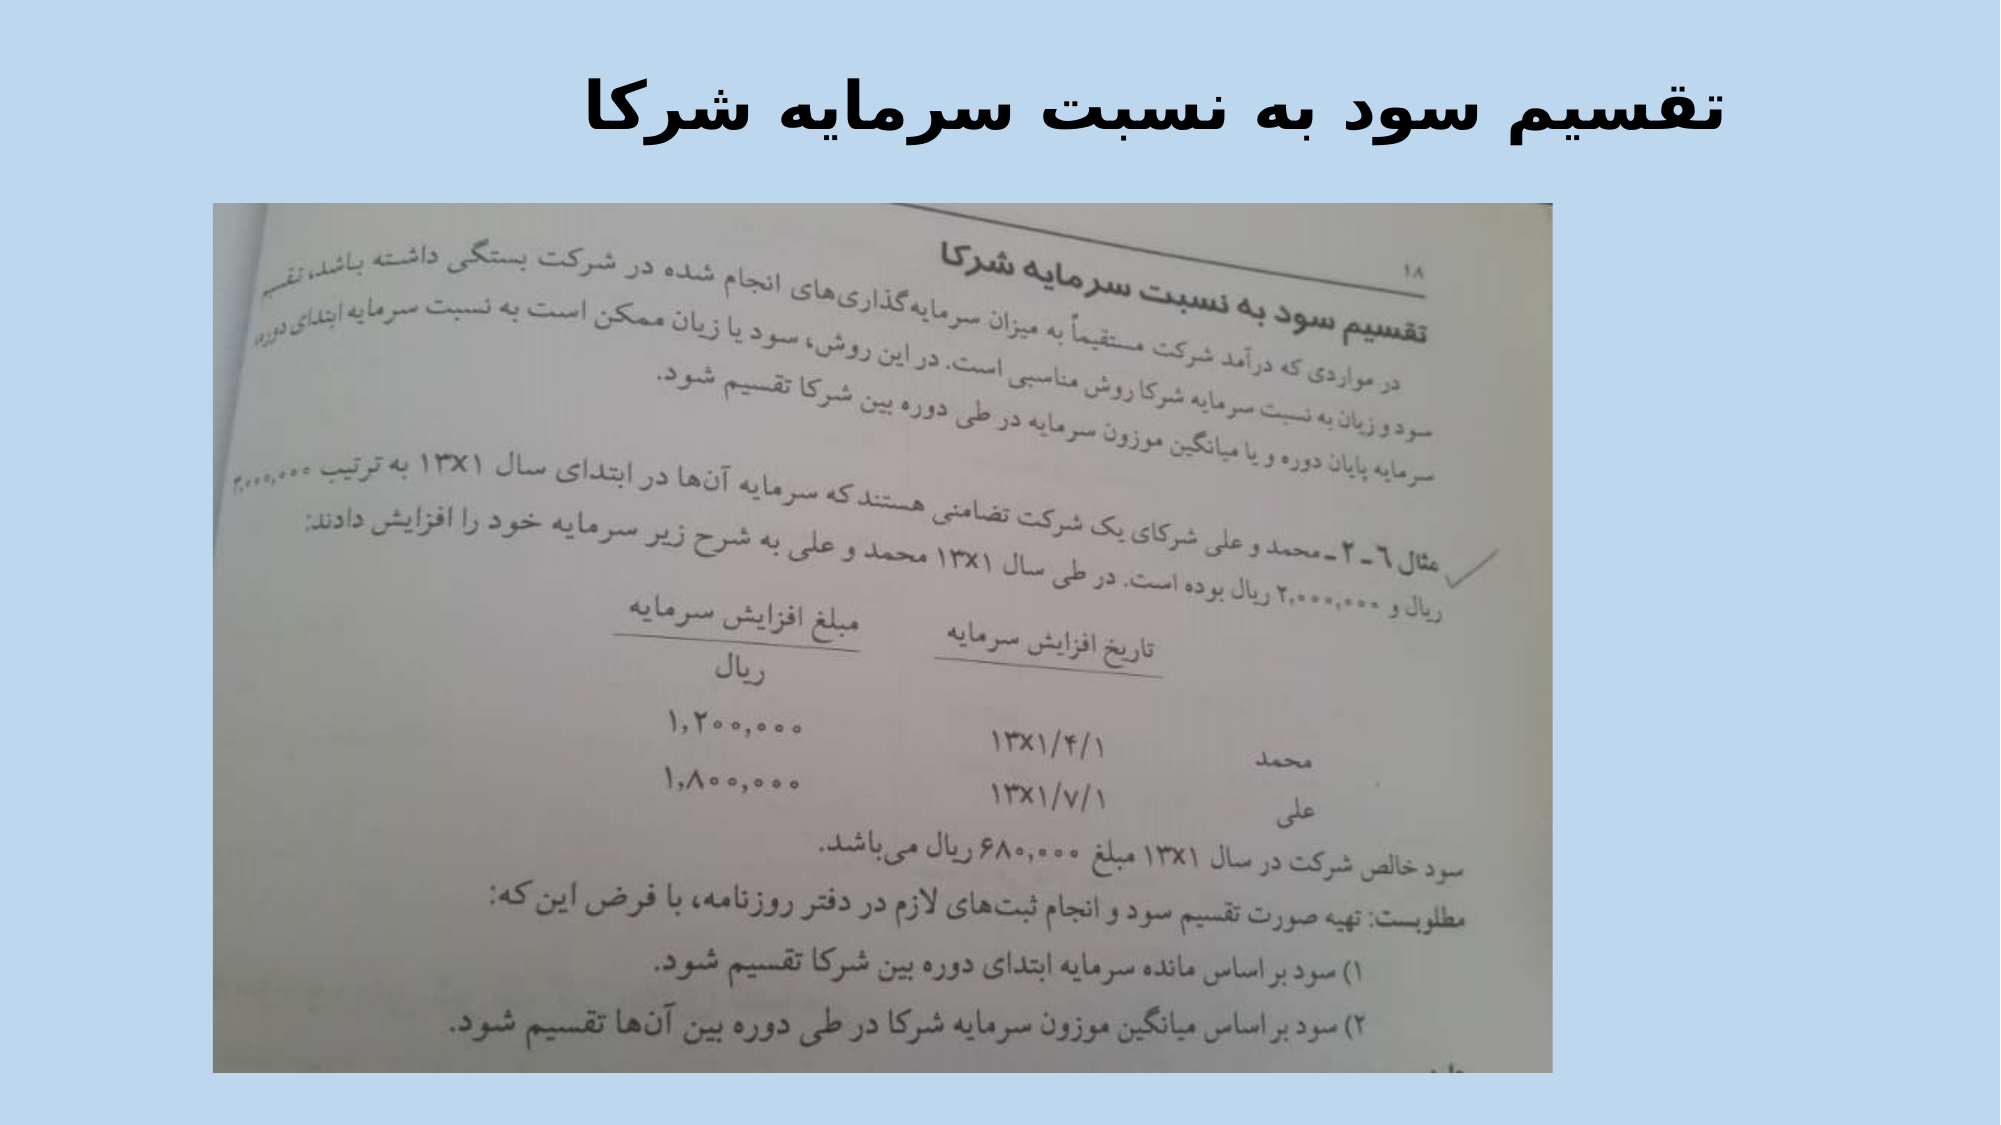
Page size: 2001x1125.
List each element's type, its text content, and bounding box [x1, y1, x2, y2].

picture [212, 203, 1553, 1073]
text_box تقسیم سود به نسبت سرمایه شرکا [500, 55, 1743, 151]
